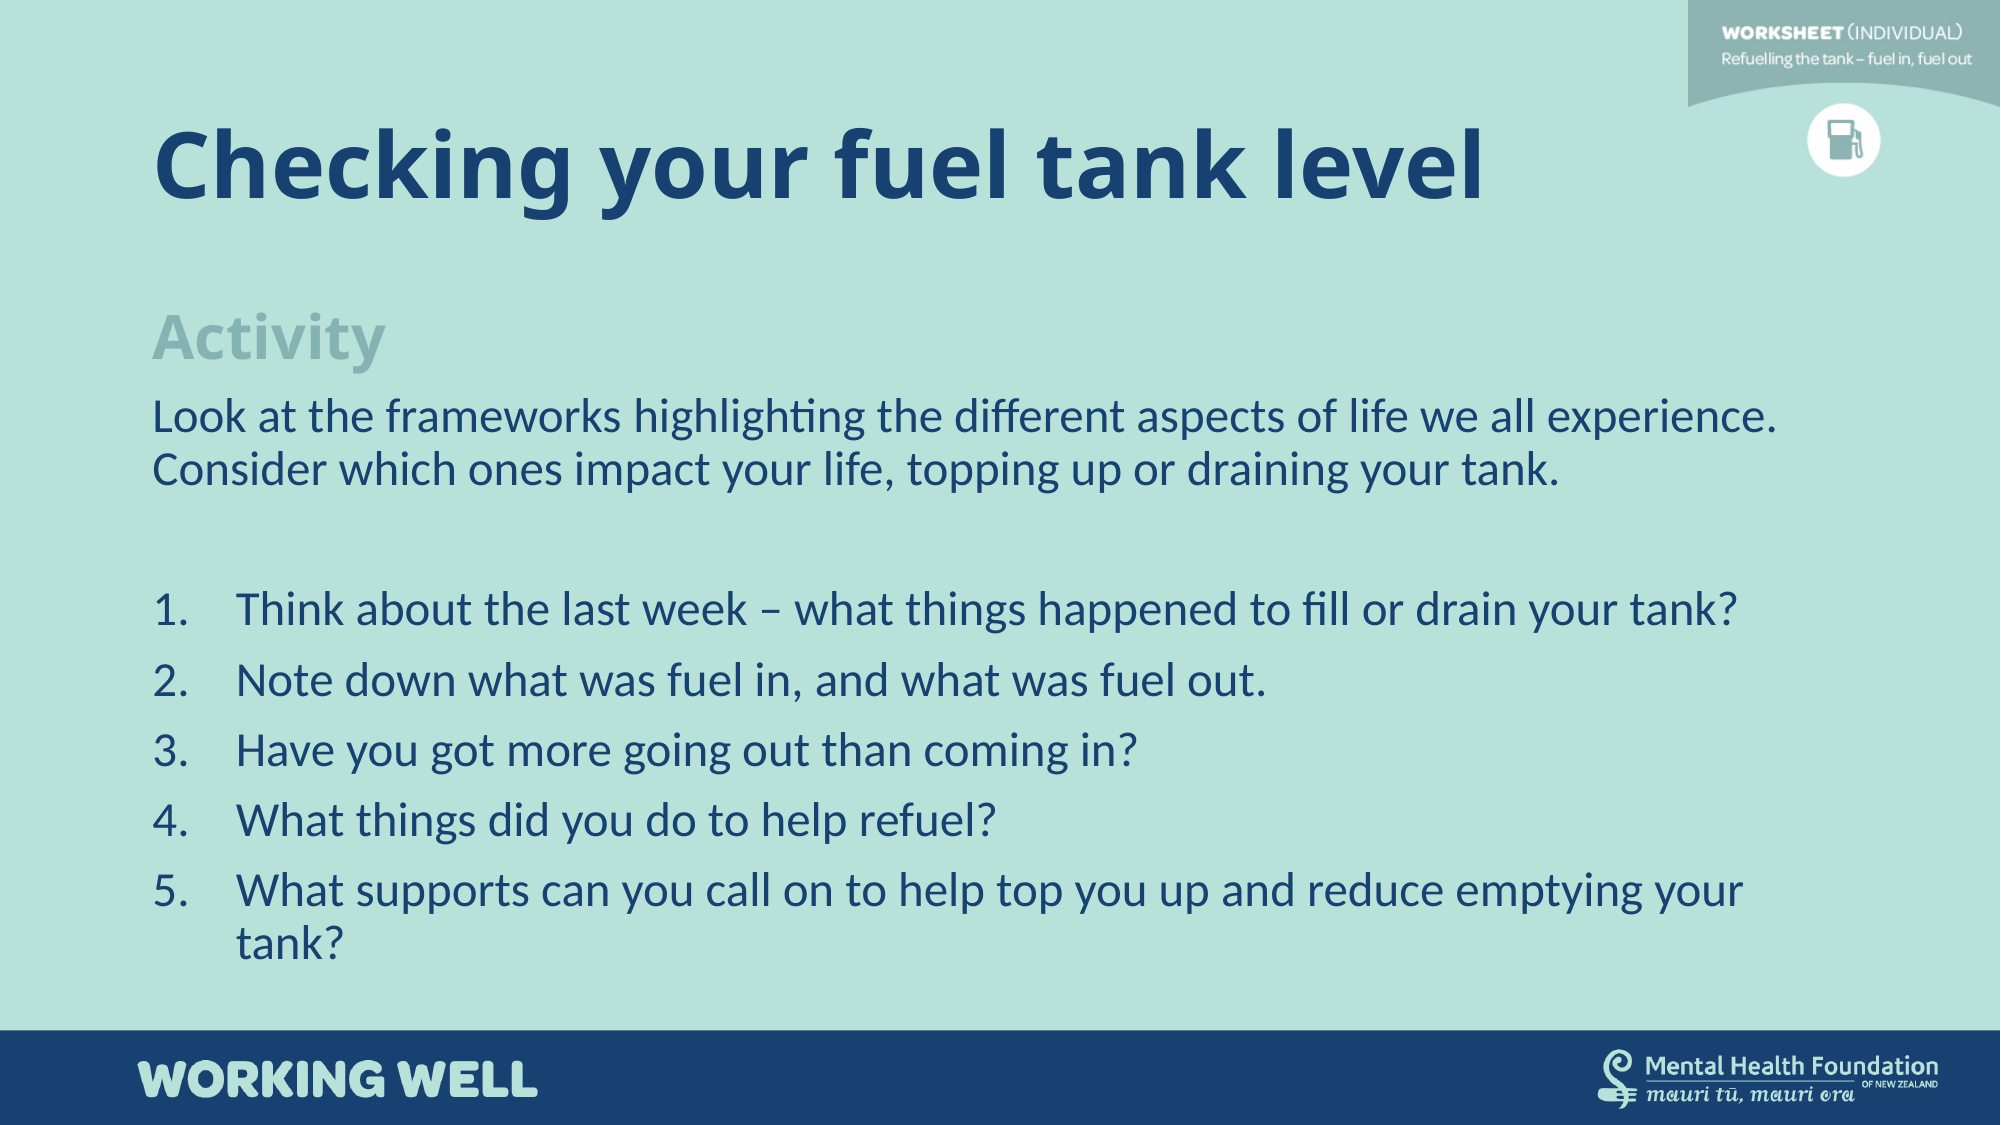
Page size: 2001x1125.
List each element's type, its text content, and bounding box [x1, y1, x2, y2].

title Checking your fuel tank level [137, 59, 1863, 278]
list Activity Look at the frameworks highlighting the different aspects of life we all experience. Consider which ones impact your life, topping up or draining your tank. Think about the last week – what things happened to fill or drain your tank? Note down what was fuel in, and what was fuel out. Have you got more going out than coming in? What things did you do to help refuel? What supports can you call on to help top you up and reduce emptying your tank? [137, 299, 1863, 978]
picture [1597, 1049, 1938, 1109]
picture [1688, 0, 2000, 195]
picture [137, 1060, 538, 1098]
